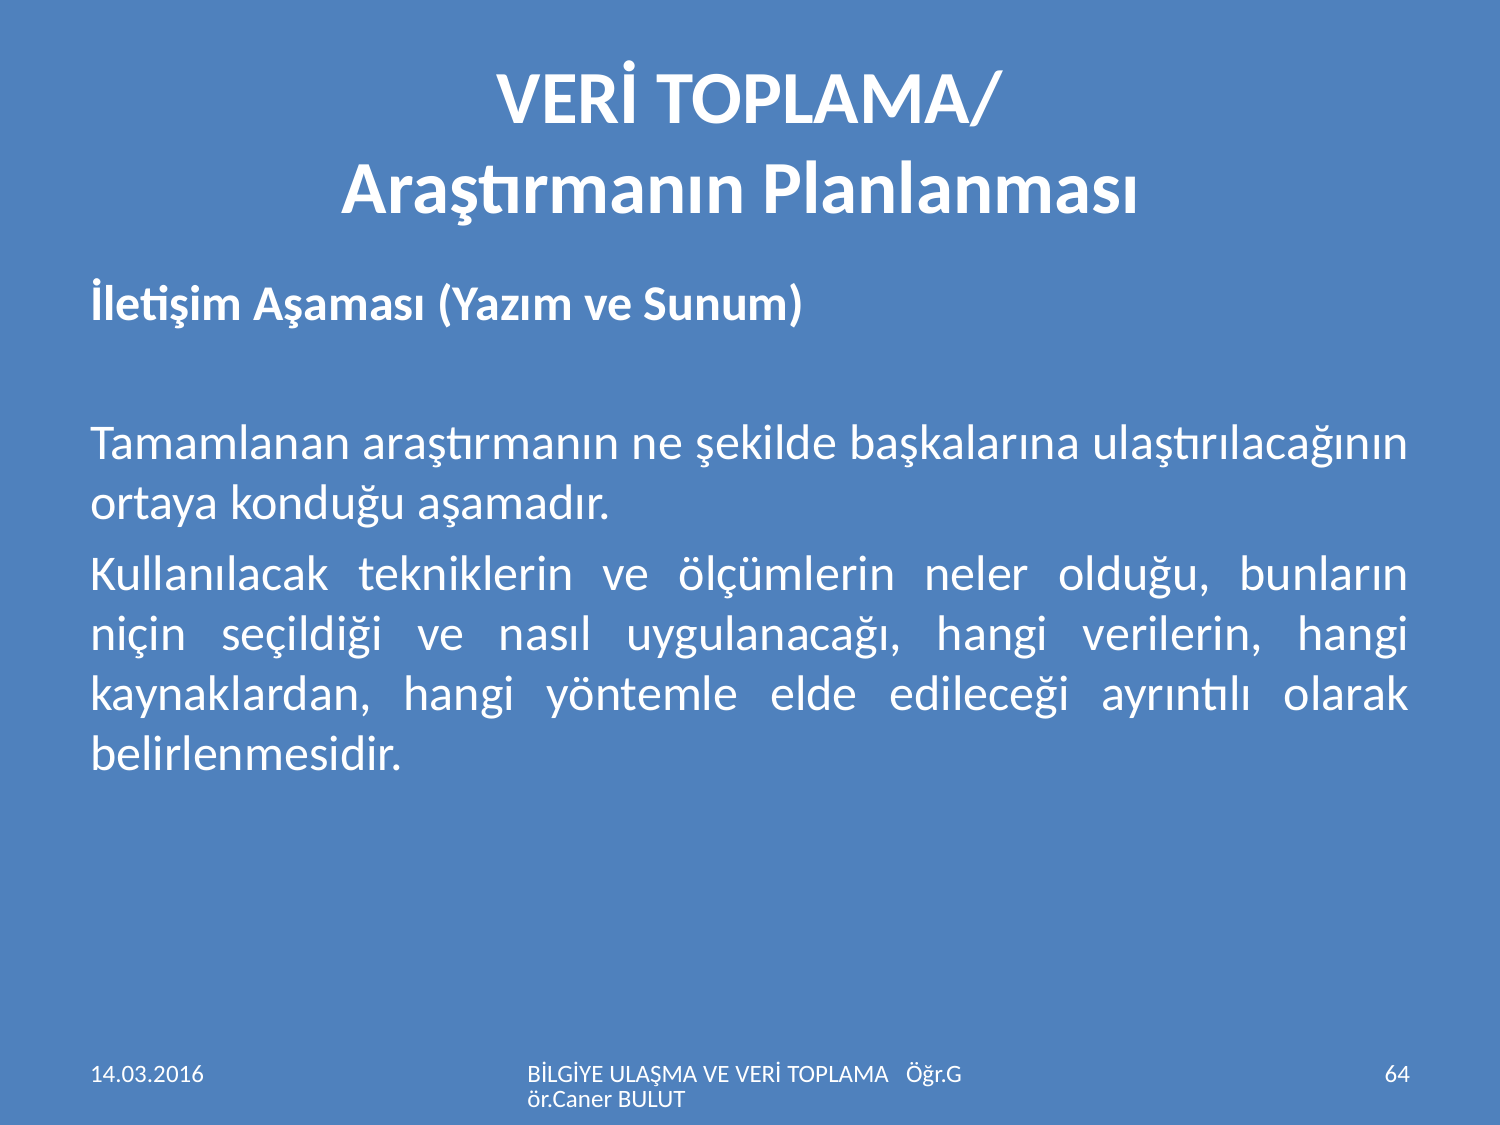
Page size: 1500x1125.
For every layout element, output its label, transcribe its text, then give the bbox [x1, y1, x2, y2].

title VERİ TOPLAMA/ Araştırmanın Planlanması [75, 45, 1425, 233]
slide_number 64 [1074, 1042, 1425, 1103]
footer BİLGİYE ULAŞMA VE VERİ TOPLAMA Öğr.Gör.Caner BULUT [512, 1042, 988, 1103]
list İletişim Aşaması (Yazım ve Sunum) Tamamlanan araştırmanın ne şekilde başkalarına ulaştırılacağının ortaya konduğu aşamadır. Kullanılacak tekniklerin ve ölçümlerin neler olduğu, bunların niçin seçildiği ve nasıl uygulanacağı, hangi verilerin, hangi kaynaklardan, hangi yöntemle elde edileceği ayrıntılı olarak belirlenmesidir. [75, 262, 1425, 1005]
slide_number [75, 1042, 425, 1103]
